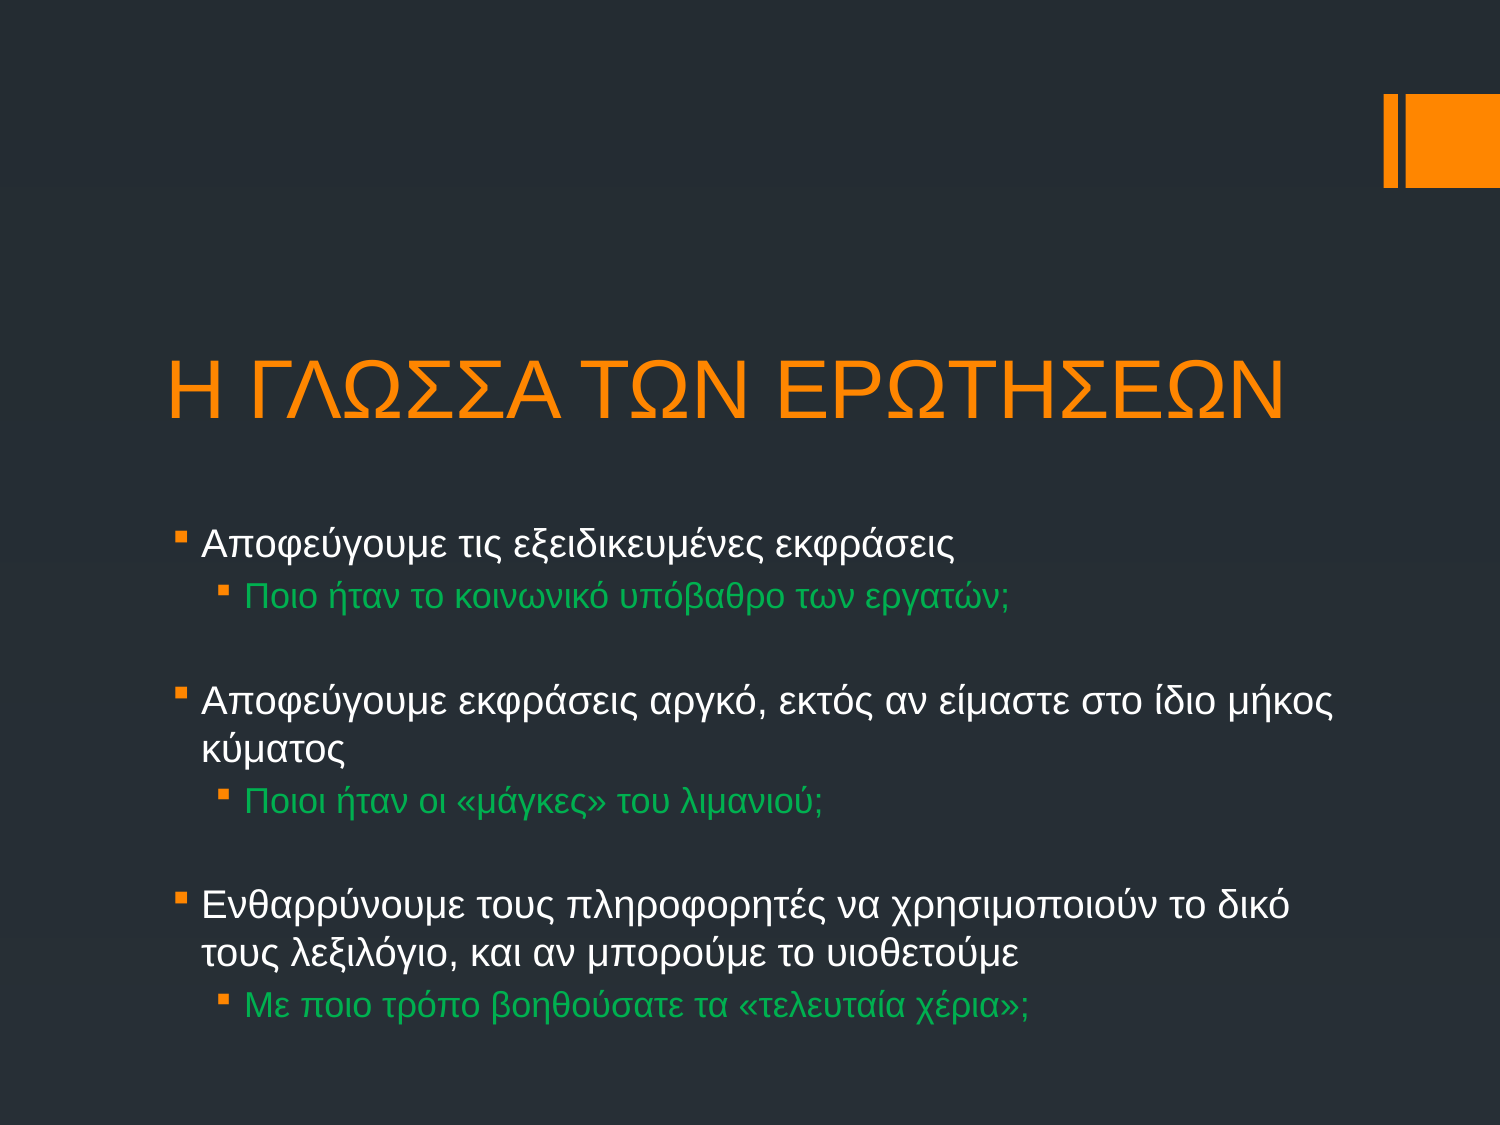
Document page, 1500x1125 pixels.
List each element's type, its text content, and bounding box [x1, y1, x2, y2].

list Αποφεύγουμε τις εξειδικευμένες εκφράσεις Ποιο ήταν το κοινωνικό υπόβαθρο των εργατών; Αποφεύγουμε εκφράσεις αργκό, εκτός αν είμαστε στο ίδιο μήκος κύματος Ποιοι ήταν οι «μάγκες» του λιμανιού; Ενθαρρύνουμε τους πληροφορητές να χρησιμοποιούν το δικό τους λεξιλόγιο, και αν μπορούμε το υιοθετούμε Με ποιο τρόπο βοηθούσατε τα «τελευταία χέρια»; [150, 454, 1350, 1035]
title Η ΓΛΩΣΣΑ ΤΩΝ ΕΡΩΤΗΣΕΩΝ [150, 253, 1350, 443]
